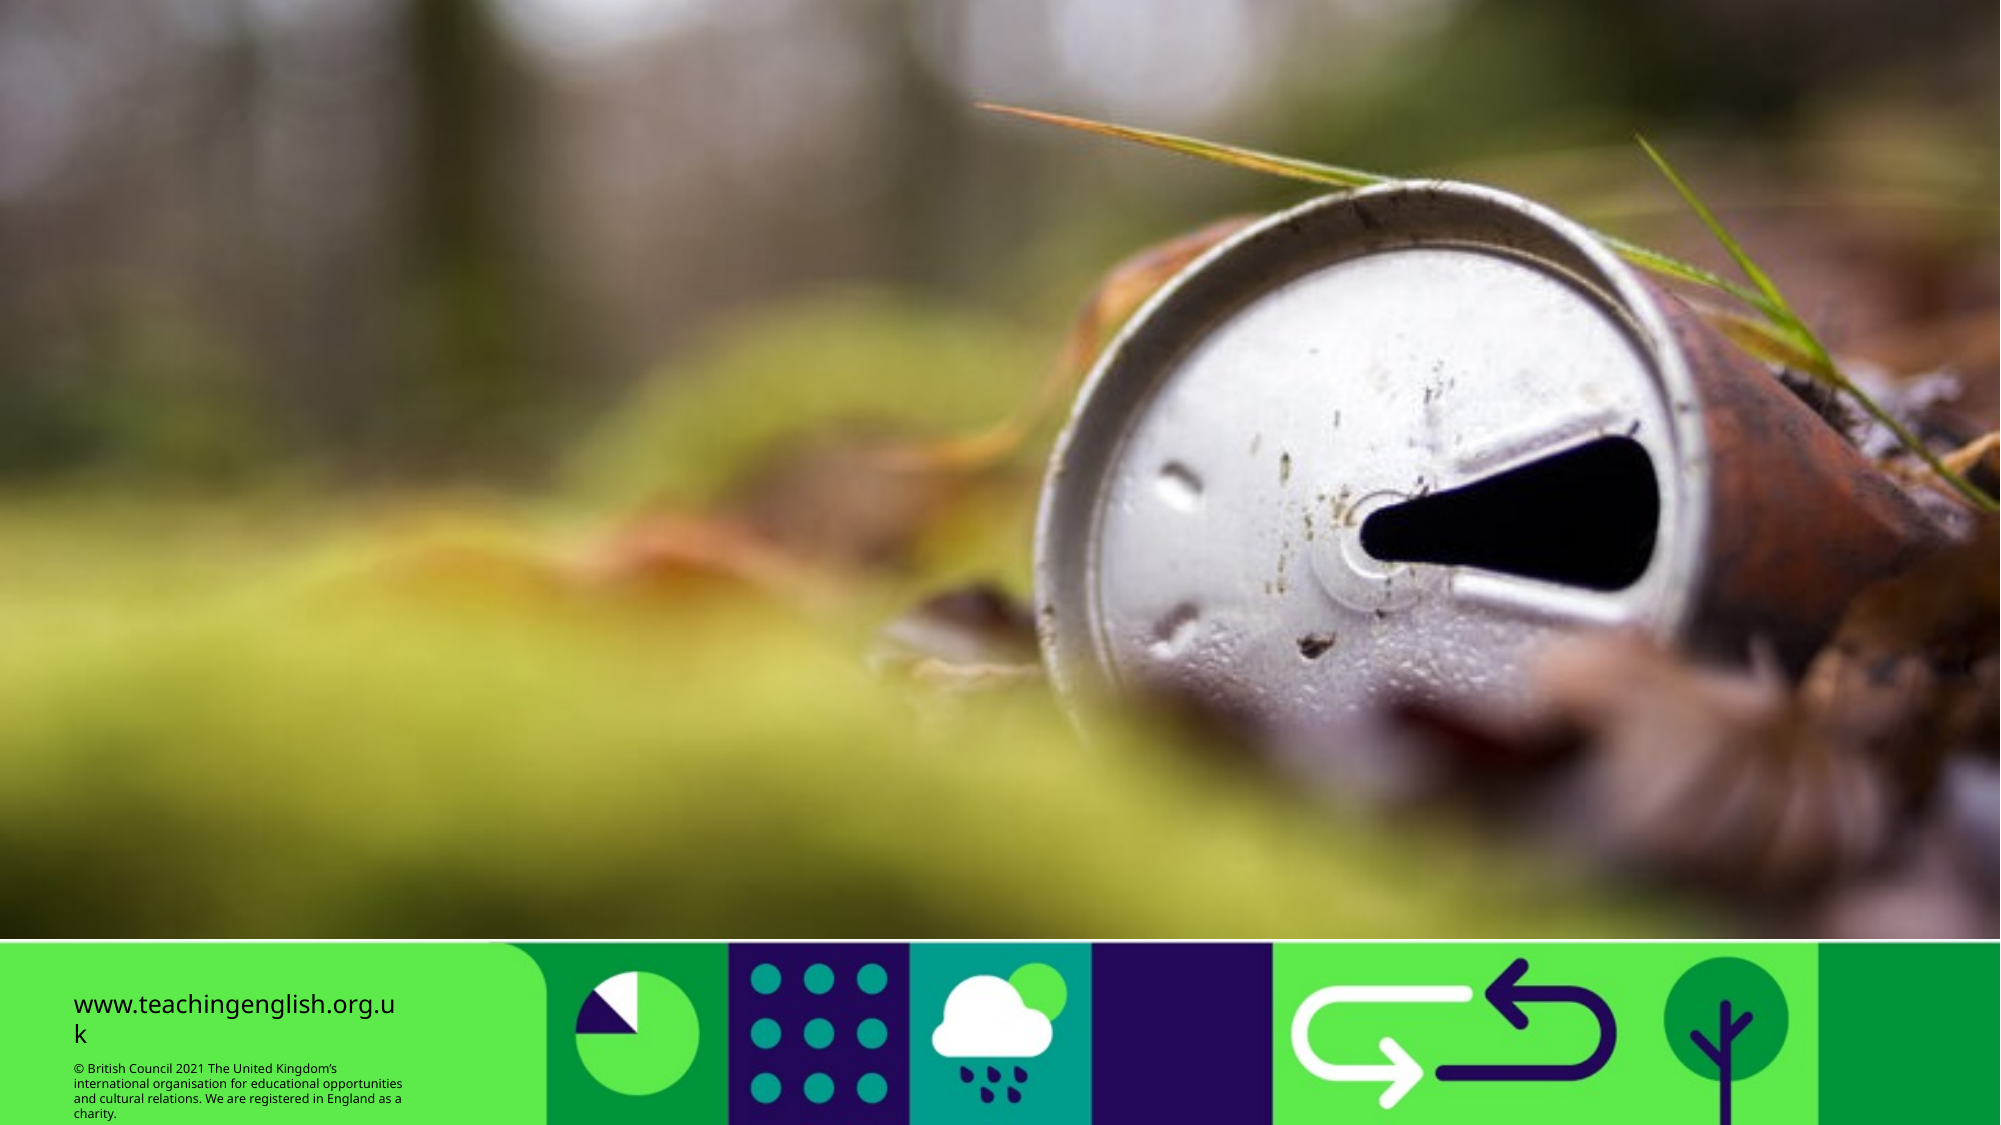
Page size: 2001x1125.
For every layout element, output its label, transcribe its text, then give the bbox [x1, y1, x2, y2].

picture [0, 0, 2000, 1125]
list www.teachingenglish.org.uk © British Council 2021 The United Kingdom’s international organisation for educational opportunities and cultural relations. We are registered in England as a charity. [73, 988, 406, 1110]
